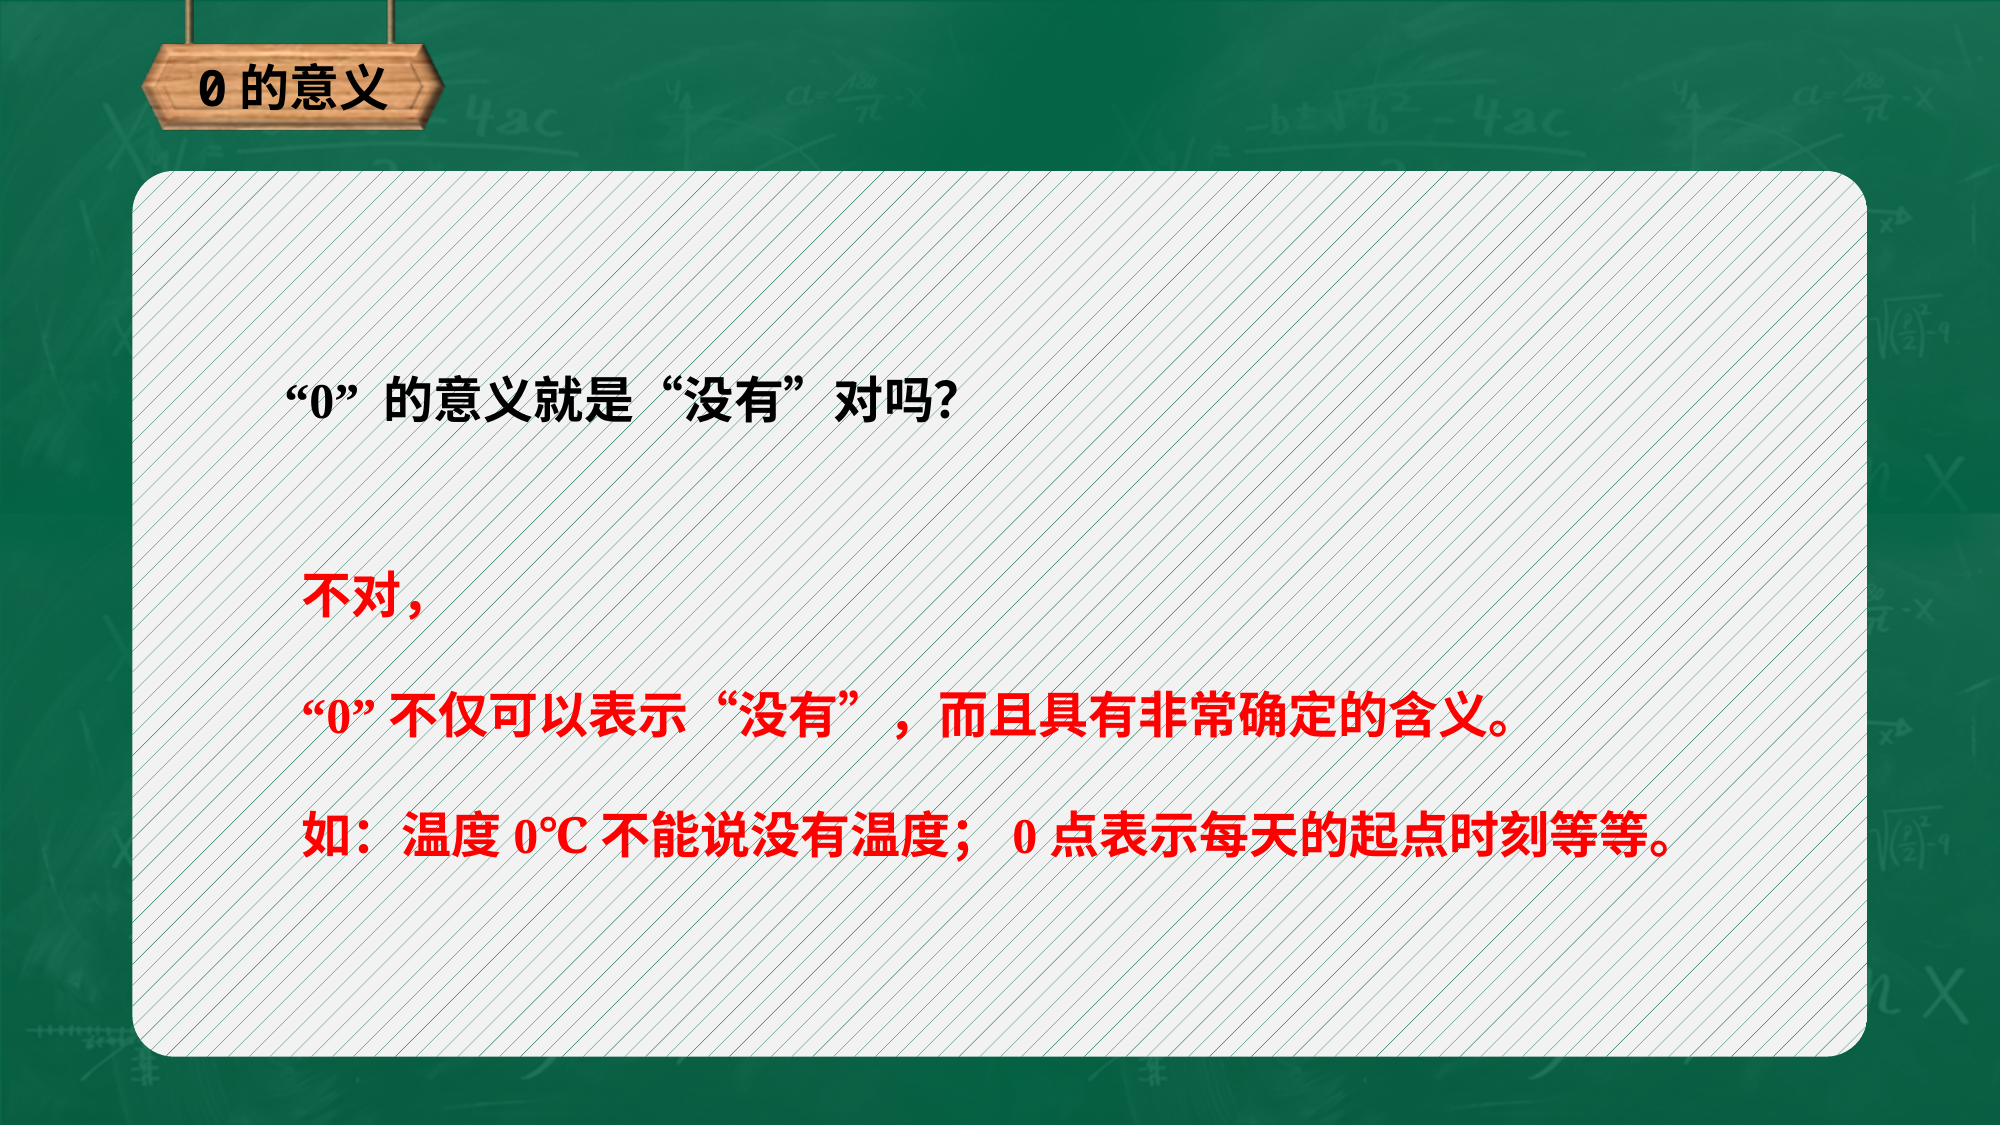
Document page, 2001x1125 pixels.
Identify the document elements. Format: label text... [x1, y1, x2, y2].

text_box “0” 的意义就是“没有”对吗？ [269, 301, 999, 437]
text_box 0的意义 [182, 49, 405, 124]
text_box 不对， “0”不仅可以表示“没有”，而且具有非常确定的含义。 如：温度0℃不能说没有温度；0点表示每天的起点时刻等等。 [286, 496, 1743, 872]
picture [3, 0, 1998, 1125]
